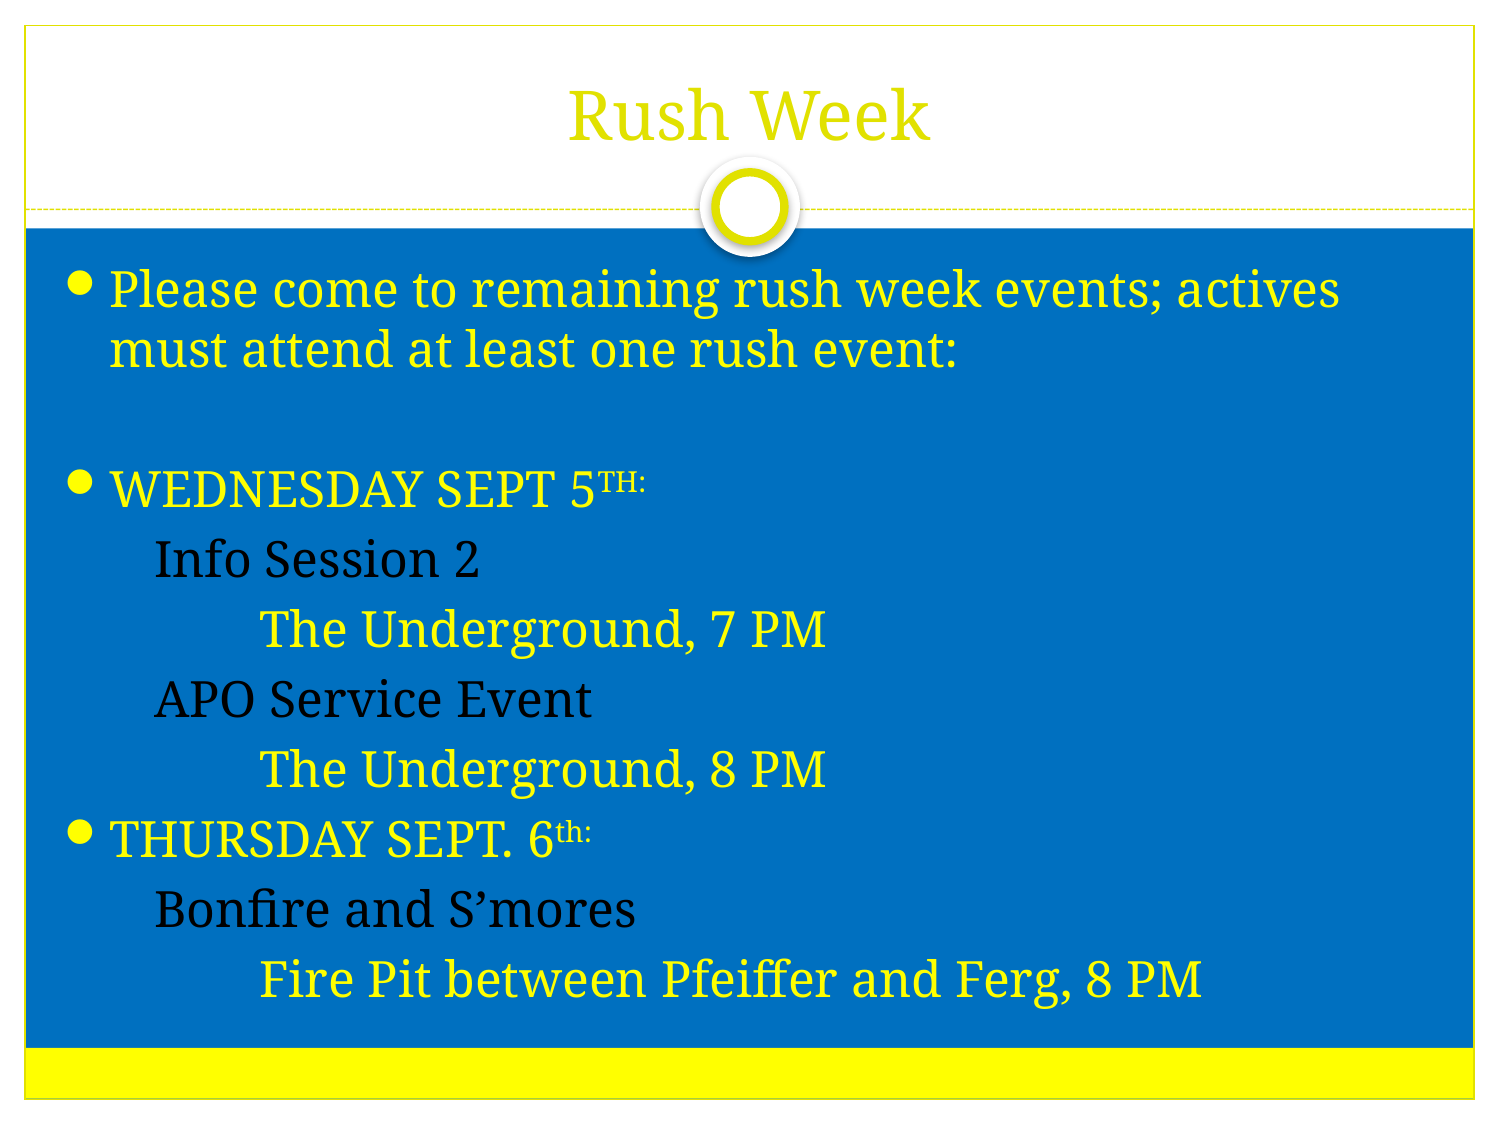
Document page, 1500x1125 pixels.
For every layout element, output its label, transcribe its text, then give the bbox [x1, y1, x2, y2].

title Rush Week [49, 37, 1450, 162]
list Please come to remaining rush week events; actives must attend at least one rush event: WEDNESDAY SEPT 5TH: Info Session 2 The Underground, 7 PM APO Service Event The Underground, 8 PM THURSDAY SEPT. 6th: Bonfire and S’mores Fire Pit between Pfeiffer and Ferg, 8 PM [49, 250, 1445, 1001]
